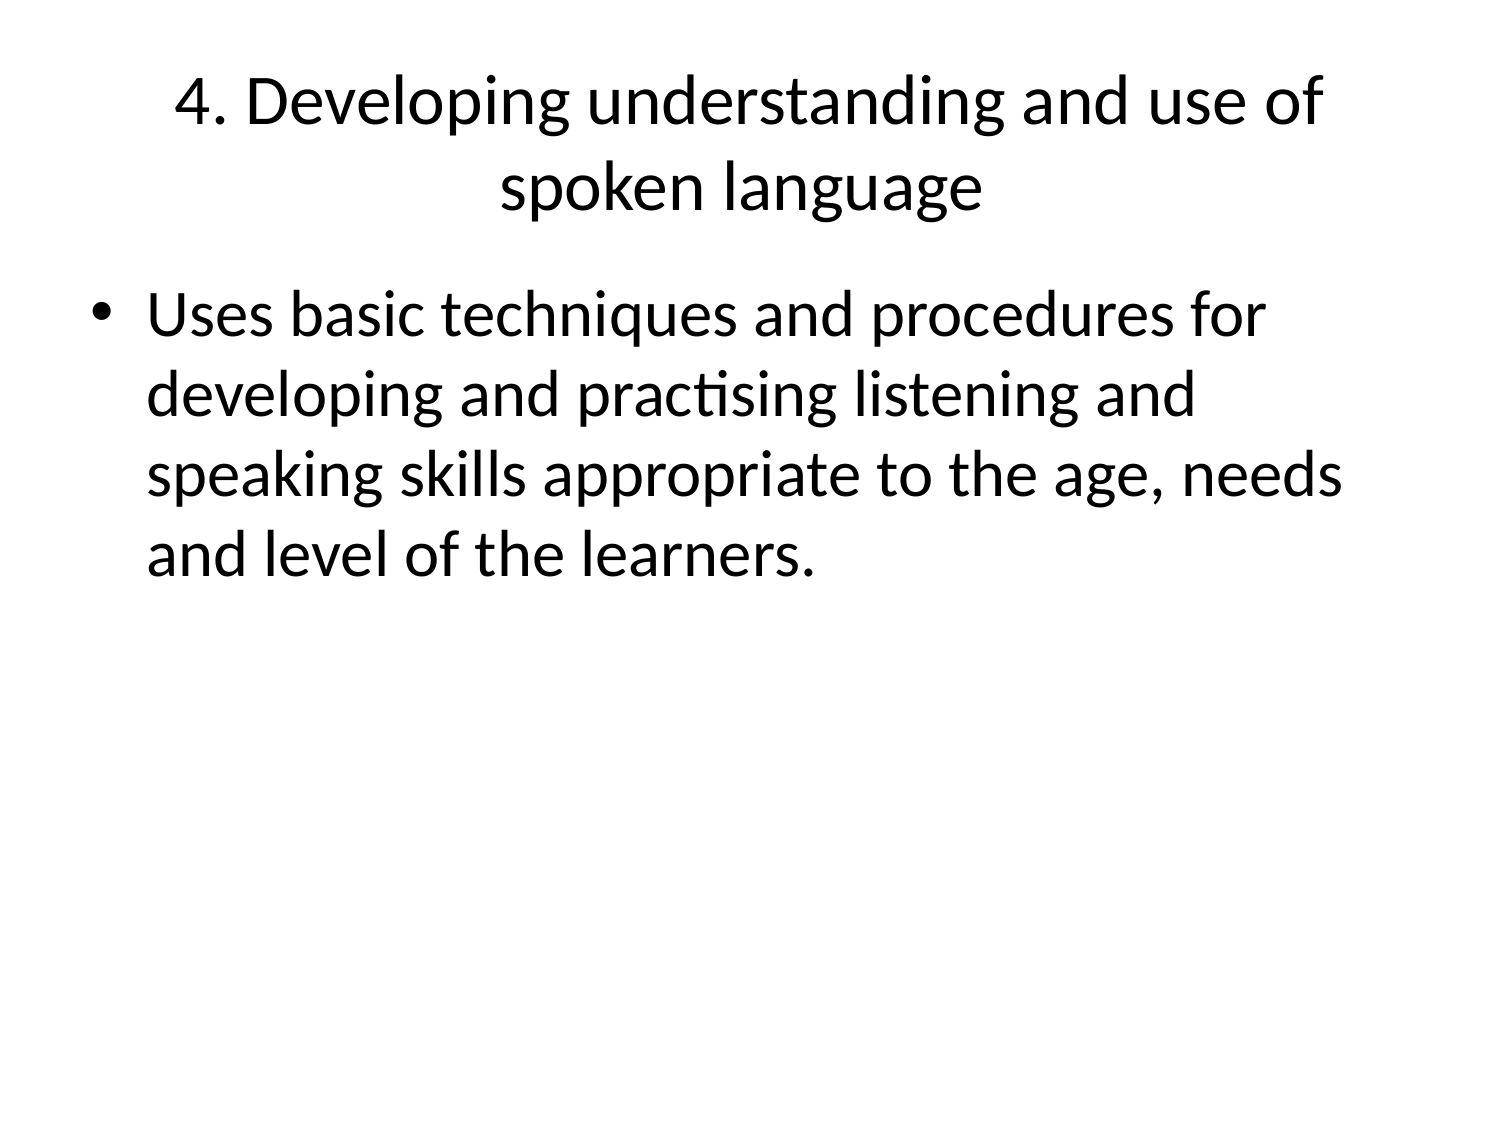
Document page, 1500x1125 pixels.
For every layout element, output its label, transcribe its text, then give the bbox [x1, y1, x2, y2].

list Uses basic techniques and procedures for developing and practising listening and speaking skills appropriate to the age, needs and level of the learners. [75, 262, 1425, 1005]
title 4. Developing understanding and use of spoken language [75, 45, 1425, 233]
